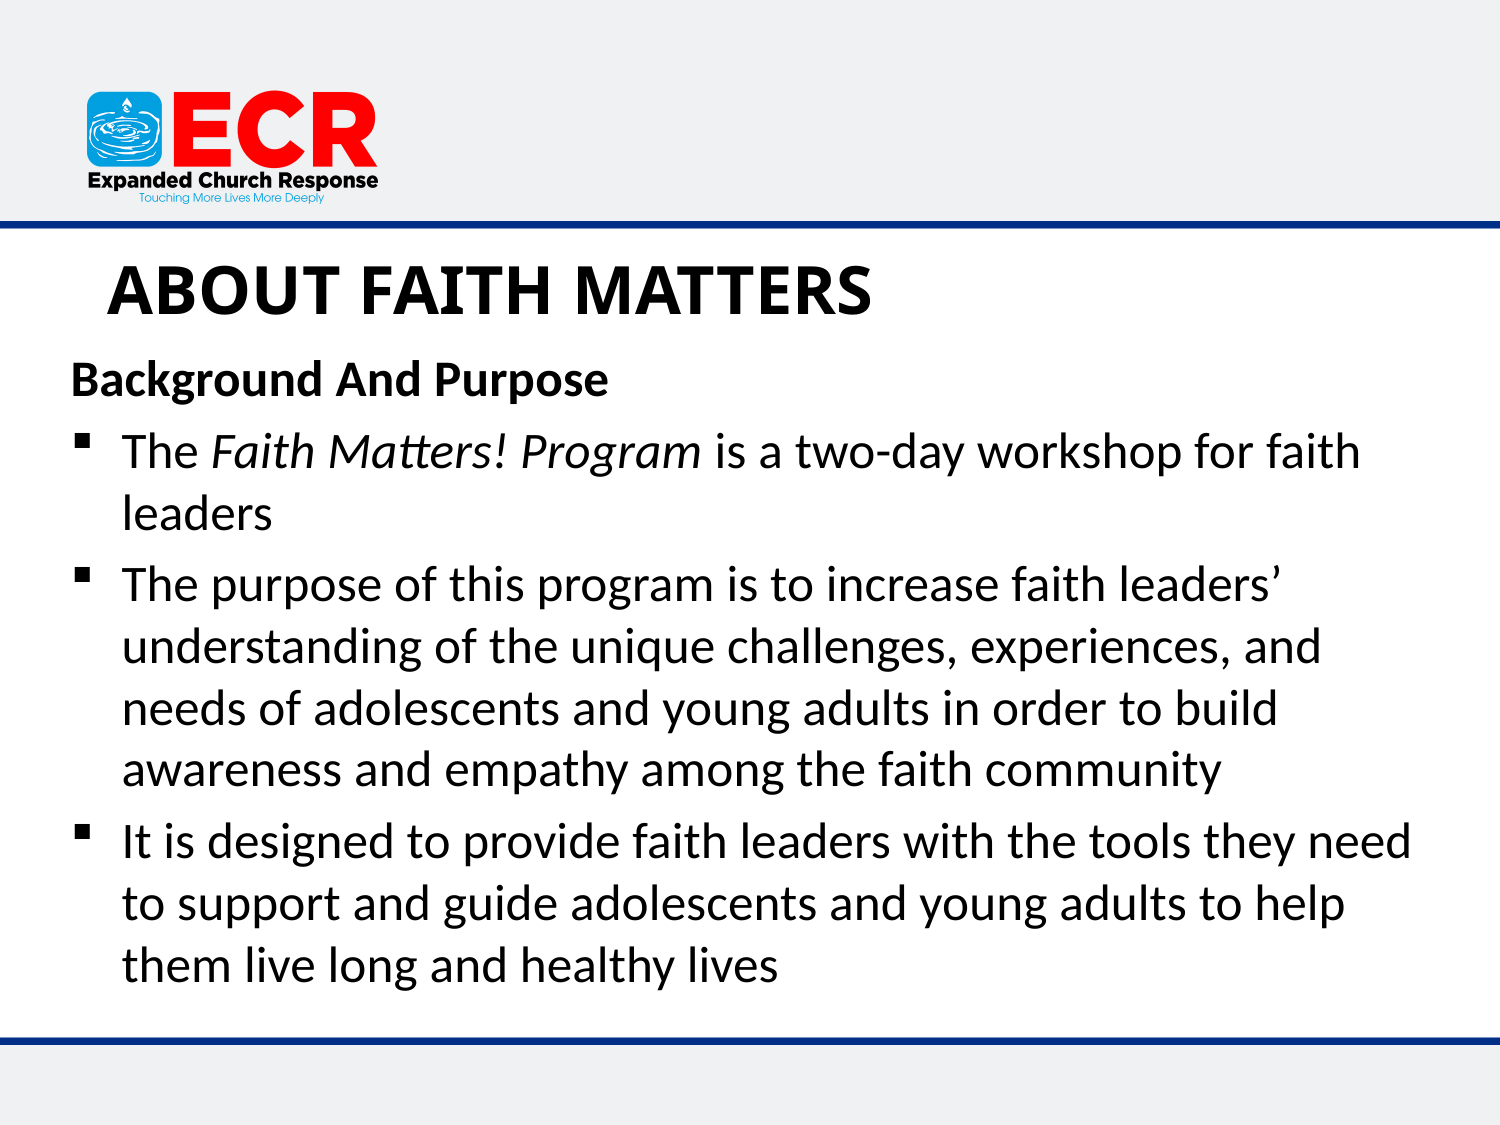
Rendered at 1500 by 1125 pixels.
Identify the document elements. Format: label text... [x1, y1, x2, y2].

picture [0, 0, 1500, 1125]
title ABOUT FAITH MATTERS [92, 237, 1423, 337]
list Background And Purpose The Faith Matters! Program is a two-day workshop for faith leaders The purpose of this program is to increase faith leaders’ understanding of the unique challenges, experiences, and needs of adolescents and young adults in order to build awareness and empathy among the faith community It is designed to provide faith leaders with the tools they need to support and guide adolescents and young adults to help them live long and healthy lives [55, 337, 1445, 1005]
